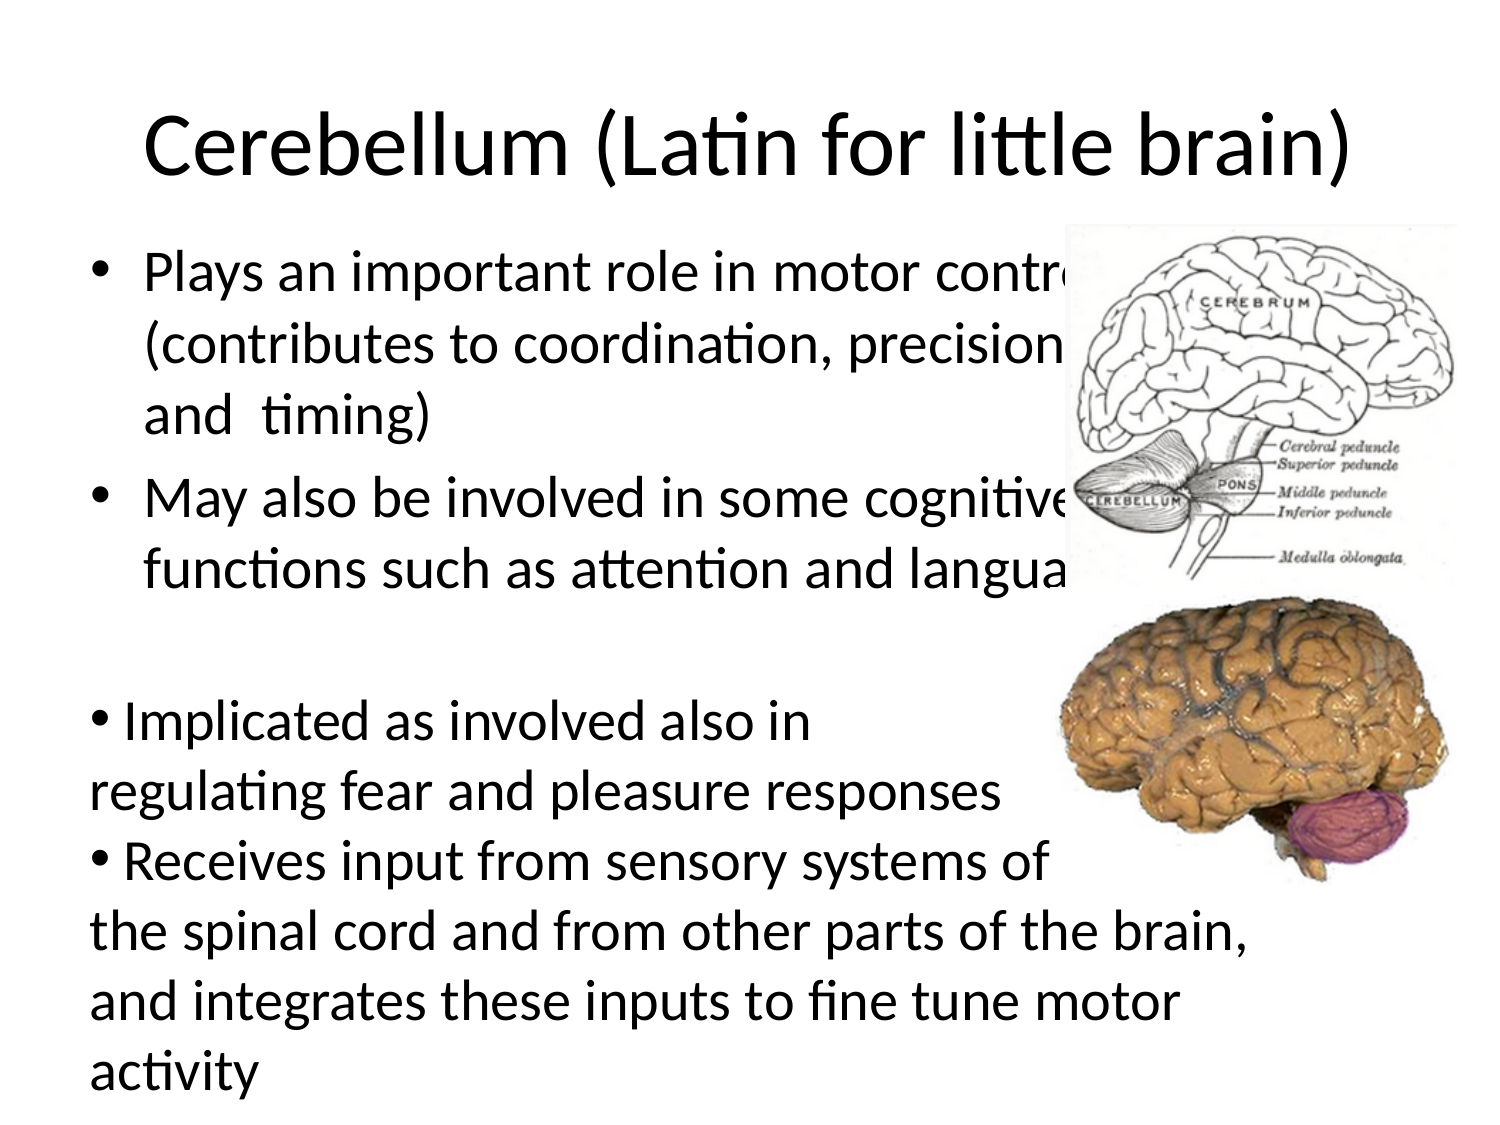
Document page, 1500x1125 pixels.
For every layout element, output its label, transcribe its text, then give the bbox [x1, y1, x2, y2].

list Plays an important role in motor control (contributes to coordination, precision, and timing) May also be involved in some cognitive functions such as attention and language [75, 224, 1064, 675]
title Cerebellum (Latin for little brain) [75, 45, 1425, 224]
picture [1049, 224, 1458, 888]
text_box Implicated as involved also in regulating fear and pleasure responses Receives input from sensory systems of the spinal cord and from other parts of the brain, and integrates these inputs to fine tune motor activity [74, 675, 1275, 1125]
